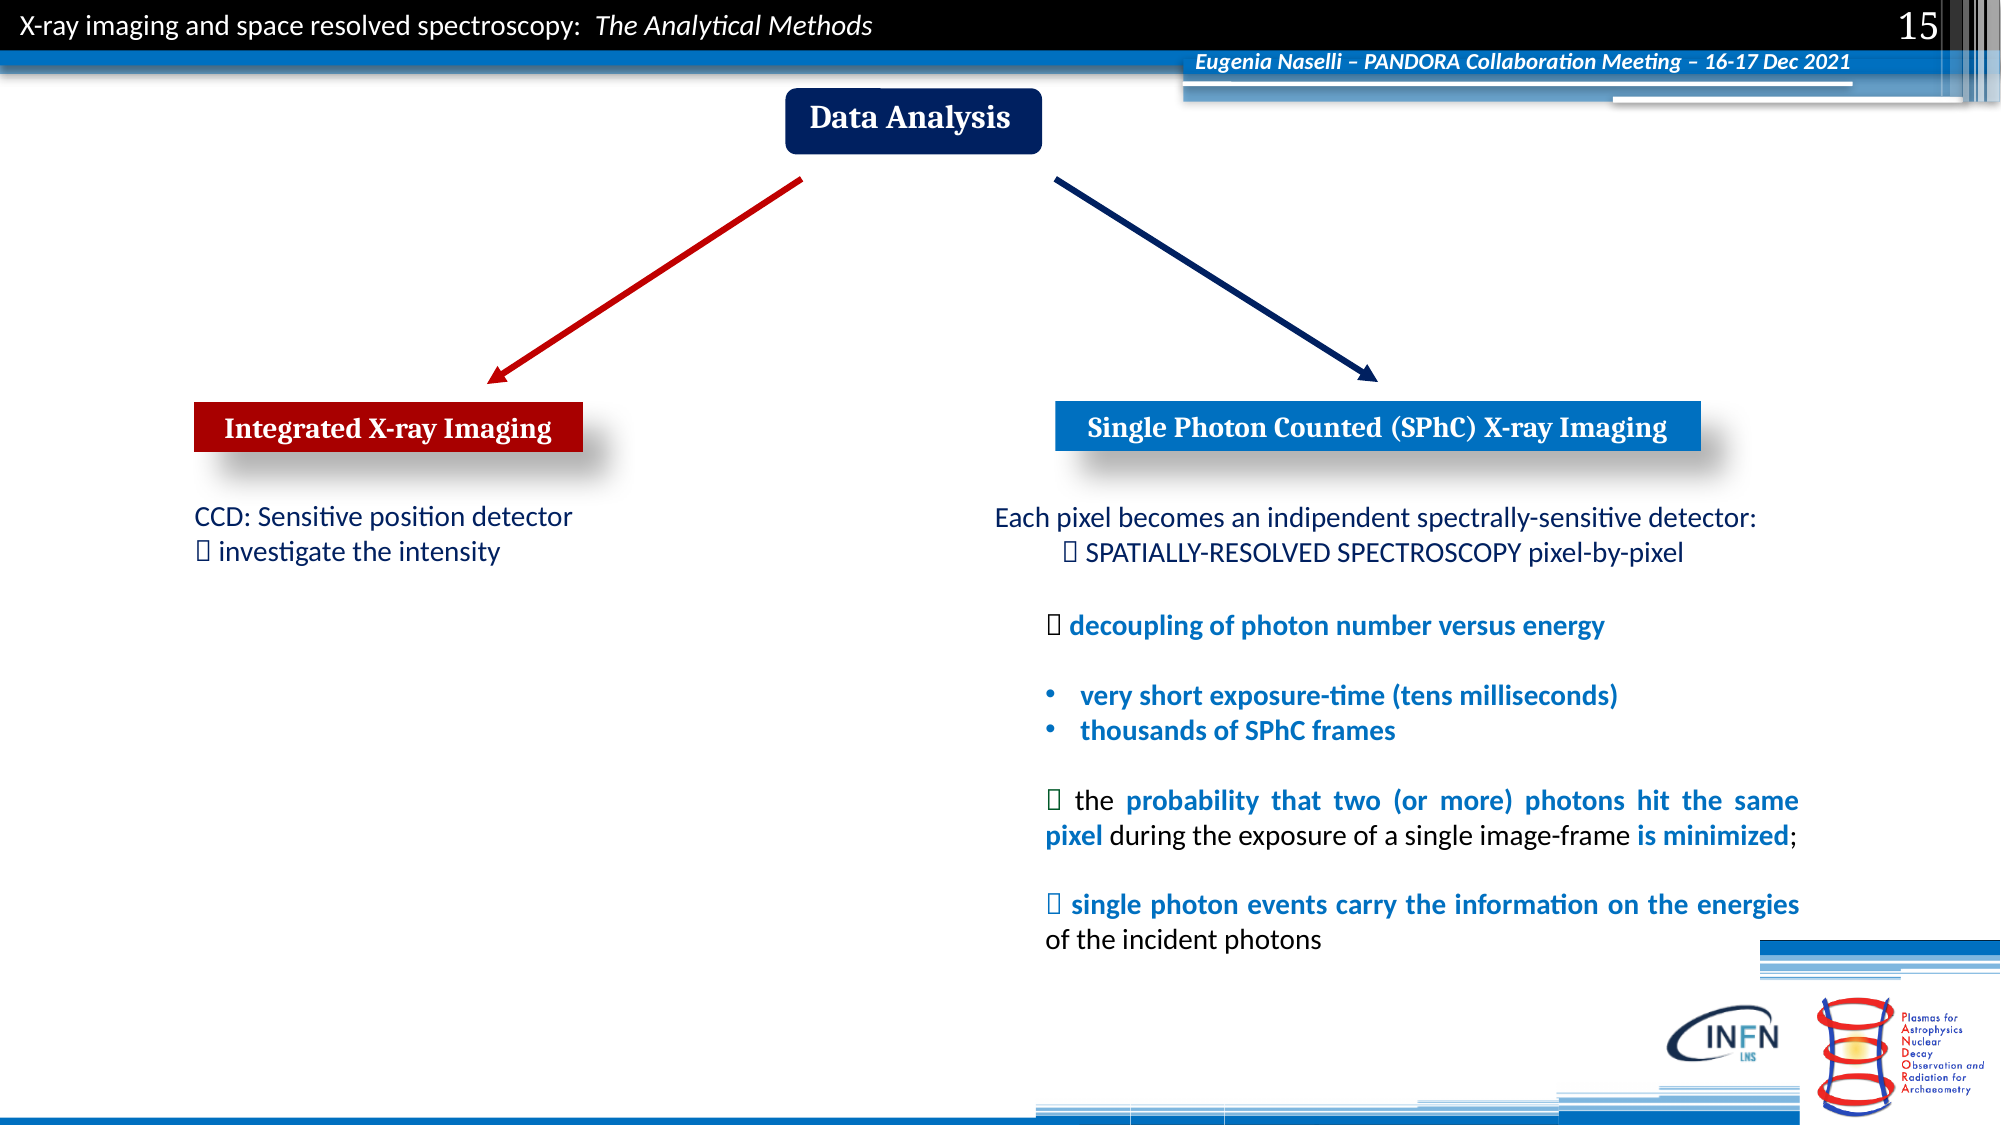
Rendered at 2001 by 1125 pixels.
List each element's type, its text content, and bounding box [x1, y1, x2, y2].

text_box CCD: Sensitive position detector  investigate the intensity [179, 489, 665, 575]
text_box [785, 87, 1043, 155]
picture [1314, 1081, 1800, 1125]
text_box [1649, 1000, 1800, 1069]
picture [1760, 940, 2000, 984]
picture [1814, 995, 1993, 1120]
slide_number 14 [1788, 0, 1955, 38]
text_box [486, 178, 802, 385]
text_box Single Photon Counted (SPhC) X-ray Imaging [1055, 401, 1701, 451]
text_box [1054, 178, 1379, 383]
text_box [1035, 1098, 1320, 1125]
text_box [0, 1116, 1029, 1125]
text_box Integrated X-ray Imaging [194, 402, 583, 452]
text_box Each pixel becomes an indipendent spectrally-sensitive detector:  SPATIALLY-RESOLVED SPECTROSCOPY pixel-by-pixel [969, 491, 1783, 576]
text_box  decoupling of photon number versus energy very short exposure-time (tens milliseconds) thousands of SPhC frames  the probability that two (or more) photons hit the same pixel during the exposure of a single image-frame is minimized;  single photon events carry the information on the energies of the incident photons [1030, 598, 1815, 963]
text_box Eugenia Naselli – PANDORA Collaboration Meeting – 16-17 Dec 2021 [1023, 38, 2000, 82]
text_box X-ray imaging and space resolved spectroscopy: The Analytical Methods [0, 0, 894, 49]
